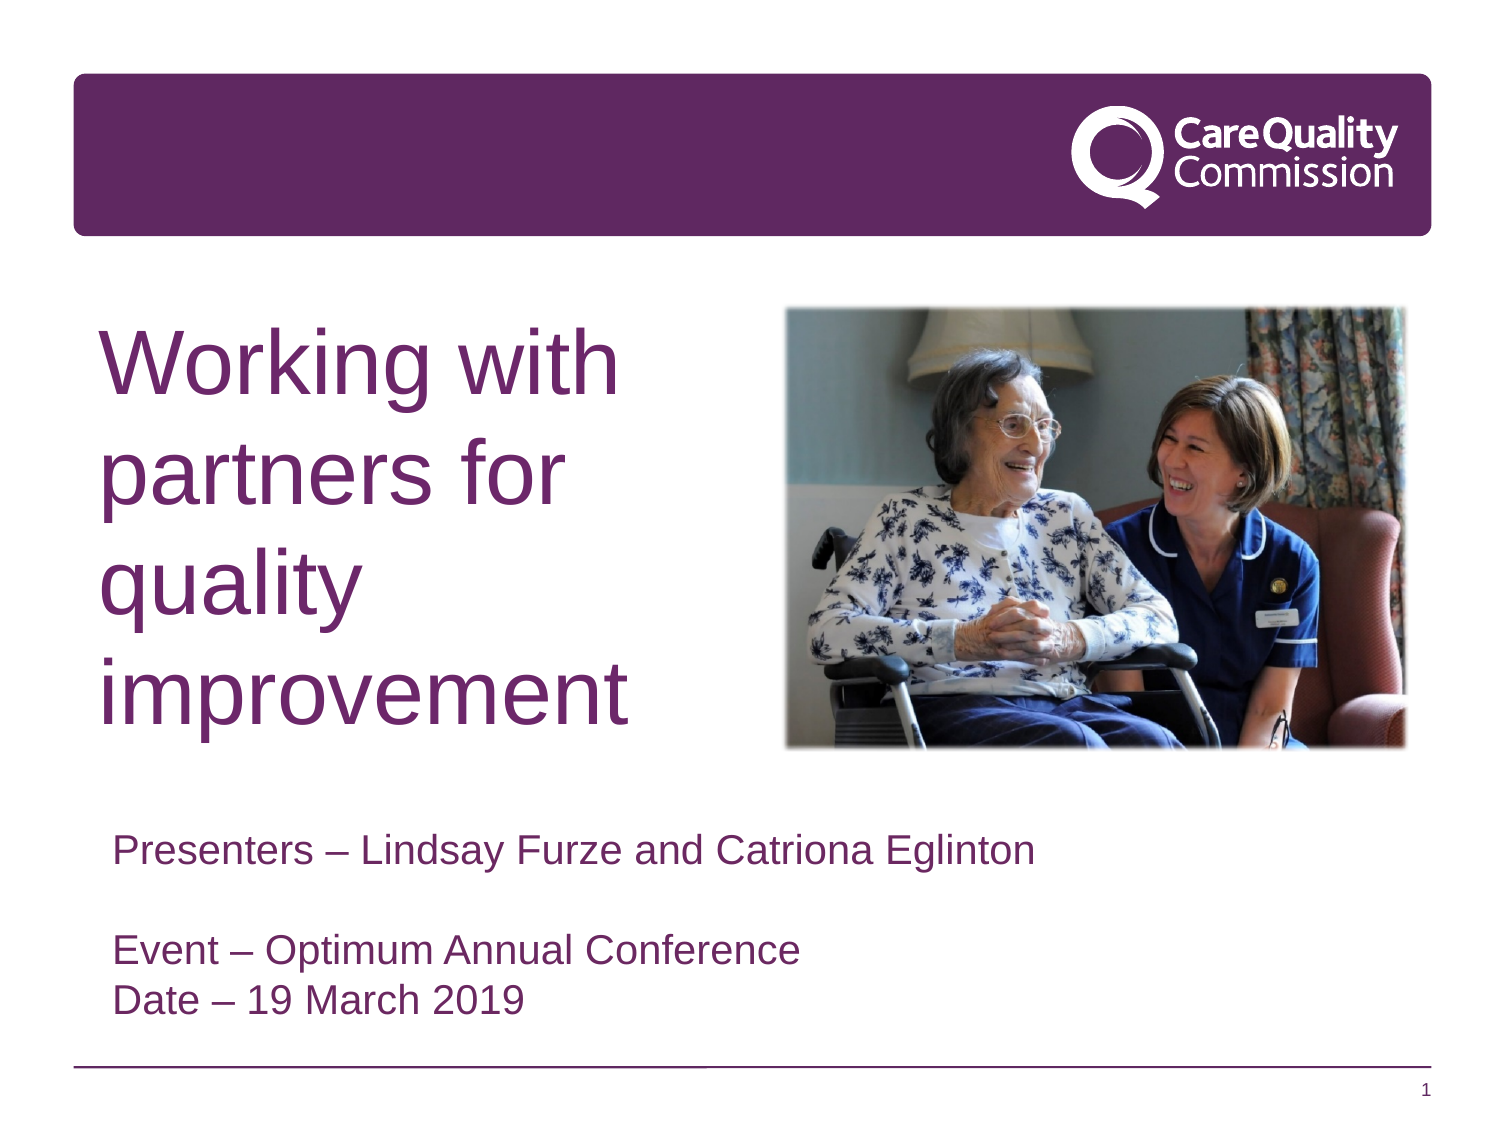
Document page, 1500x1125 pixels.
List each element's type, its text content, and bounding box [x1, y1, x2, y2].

text_box Working with partners for quality improvement [98, 302, 680, 803]
text_box Presenters – Lindsay Furze and Catriona Eglinton Event – Optimum Annual Conference Date – 19 March 2019 [97, 815, 1435, 1031]
picture [780, 302, 1409, 752]
text_box 1 [1118, 1031, 1432, 1100]
